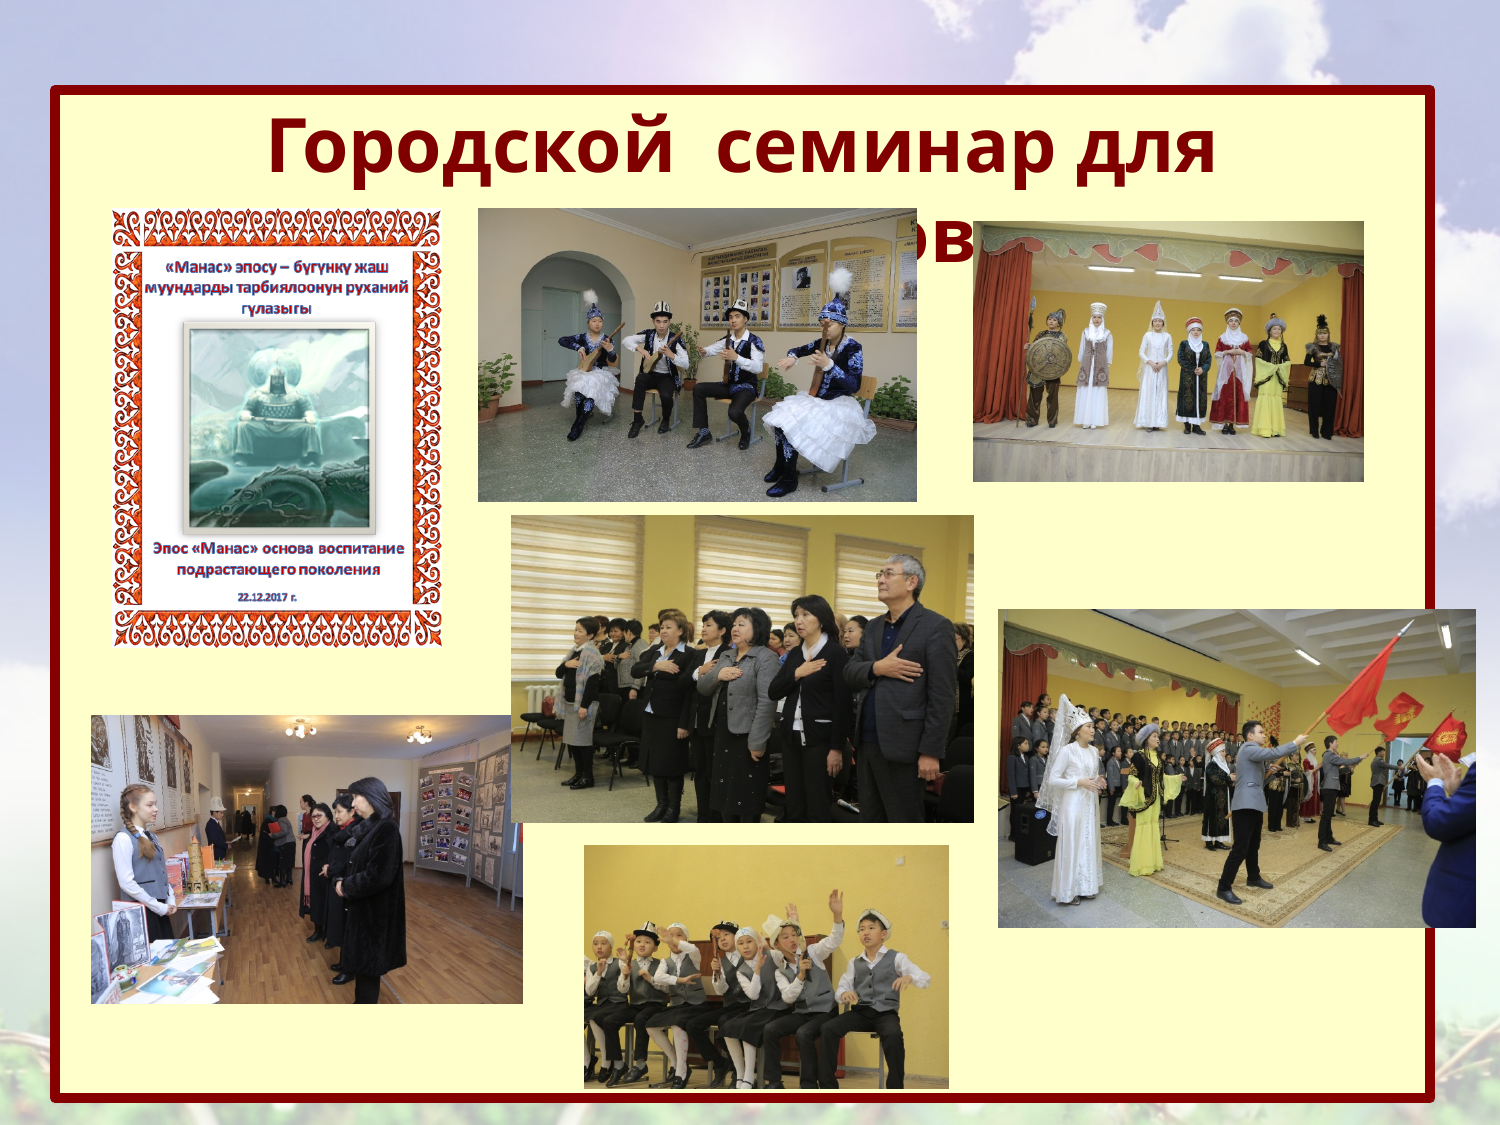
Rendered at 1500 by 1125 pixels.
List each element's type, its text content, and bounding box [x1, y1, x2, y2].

picture [111, 207, 443, 648]
picture [997, 609, 1476, 929]
picture [91, 514, 974, 1004]
picture [973, 221, 1364, 482]
picture [584, 845, 949, 1089]
text_box Городской семинар для директоров [55, 90, 1431, 1098]
picture [478, 208, 917, 502]
